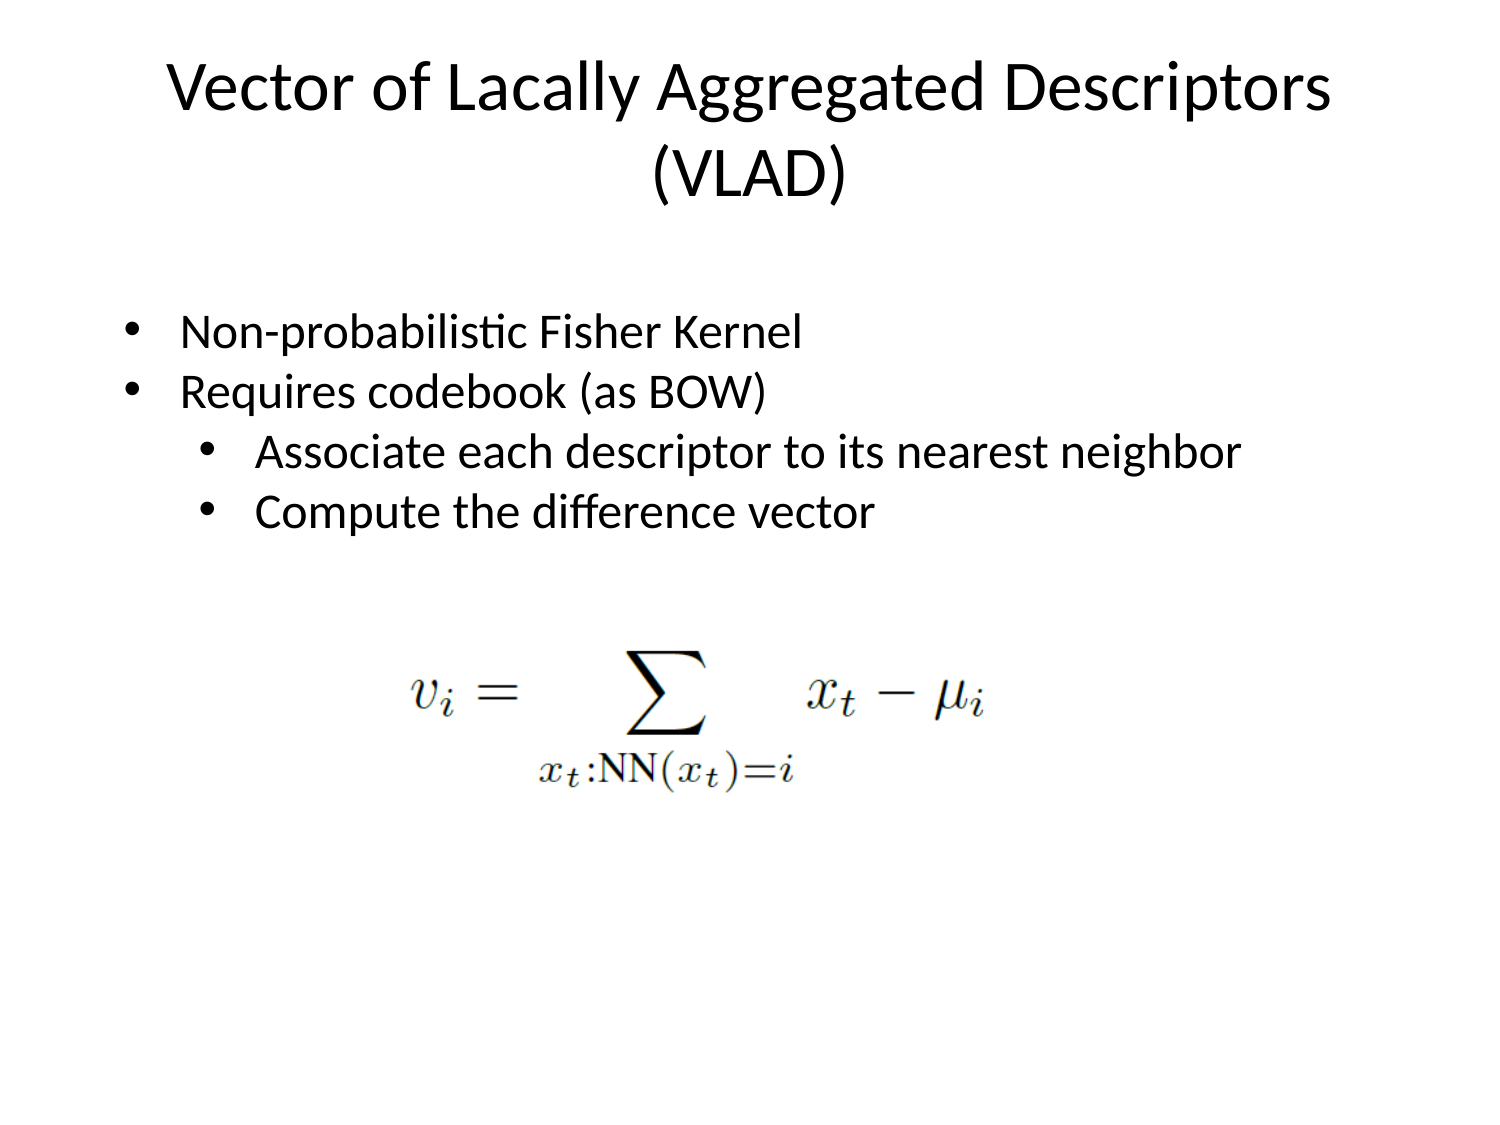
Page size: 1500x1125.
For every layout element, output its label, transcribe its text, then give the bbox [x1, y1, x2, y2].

picture [407, 621, 997, 803]
title Vector of Lacally Aggregated Descriptors (VLAD) [75, 30, 1425, 219]
text_box Non-probabilistic Fisher Kernel Requires codebook (as BOW) Associate each descriptor to its nearest neighbor Compute the difference vector [108, 290, 1396, 546]
